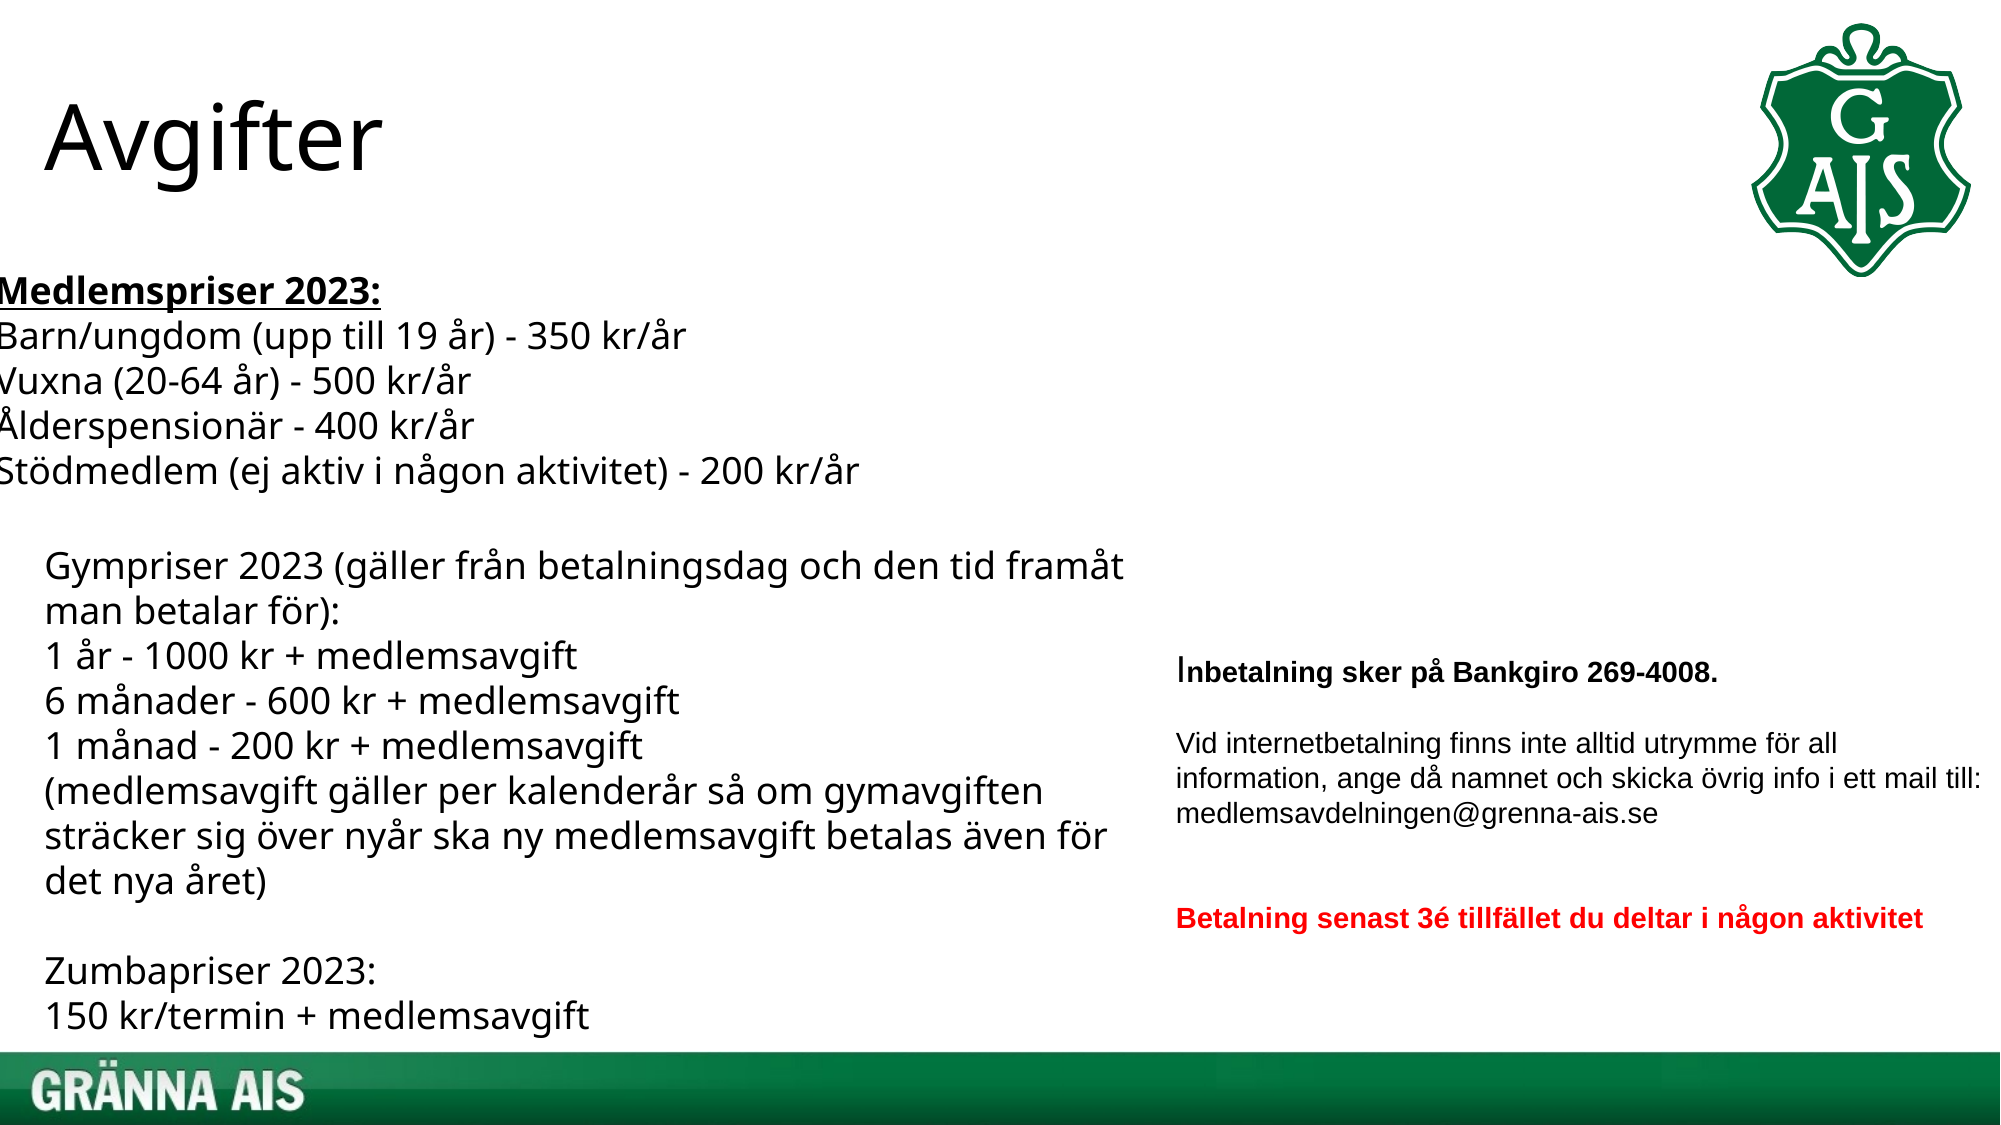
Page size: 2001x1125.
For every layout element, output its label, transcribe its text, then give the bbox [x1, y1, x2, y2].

picture [1751, 23, 1971, 277]
picture [0, 1051, 2000, 1125]
text_box Gympriser 2023 (gäller från betalningsdag och den tid framåt man betalar för): 1 år - 1000 kr + medlemsavgift 6 månader - 600 kr + medlemsavgift 1 månad - 200 kr + medlemsavgift (medlemsavgift gäller per kalenderår så om gymavgiften sträcker sig över nyår ska ny medlemsavgift betalas även för det nya året) Zumbapriser 2023: 150 kr/termin + medlemsavgift [29, 534, 1149, 1045]
text_box Medlemspriser 2023: Barn/ungdom (upp till 19 år) - 350 kr/år Vuxna (20-64 år) - 500 kr/år Ålderspensionär - 400 kr/år Stödmedlem (ej aktiv i någon aktivitet) - 200 kr/år [0, 259, 876, 500]
text_box Inbetalning sker på Bankgiro 269-4008. Vid internetbetalning finns inte alltid utrymme för all information, ange då namnet och skicka övrig info i ett mail till: medlemsavdelningen@grenna-ais.se Betalning senast 3é tillfället du deltar i någon aktivitet [1160, 637, 2000, 1002]
title Avgifter [29, 21, 1825, 260]
